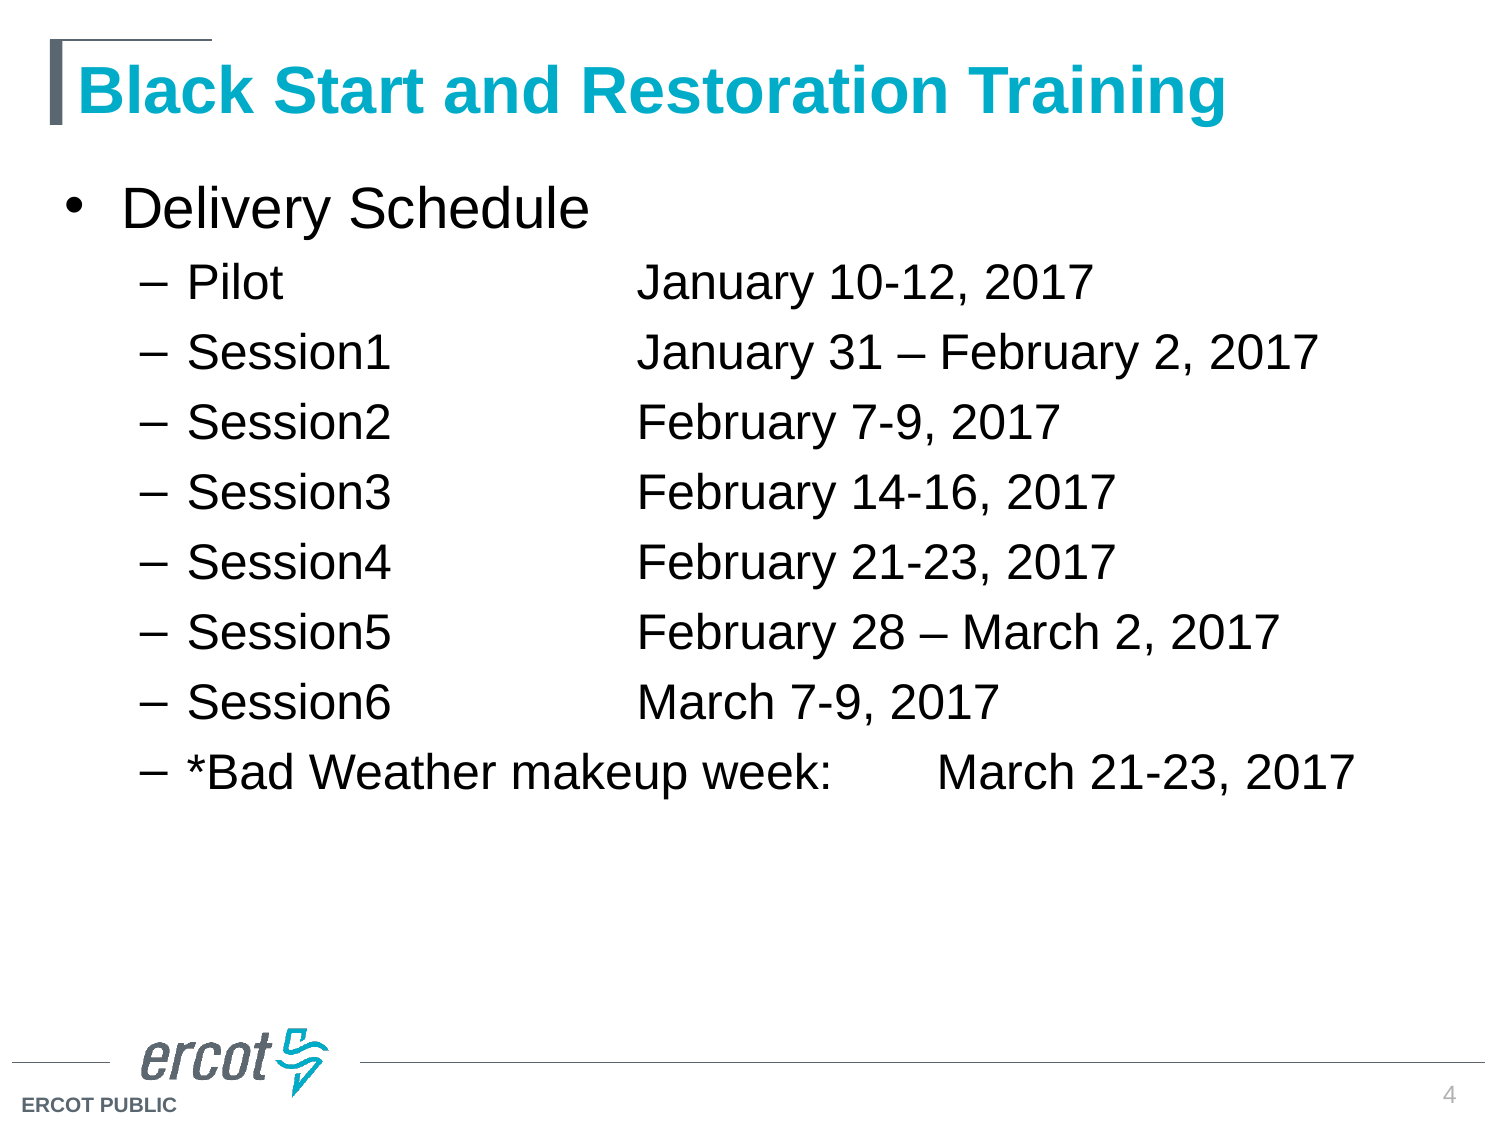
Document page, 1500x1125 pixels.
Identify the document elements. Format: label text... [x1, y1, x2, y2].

title Black Start and Restoration Training [62, 39, 1450, 162]
slide_number 4 [1412, 1076, 1488, 1112]
picture [137, 1024, 332, 1100]
list Delivery Schedule Pilot January 10-12, 2017 Session1 January 31 – February 2, 2017 Session2 February 7-9, 2017 Session3 February 14-16, 2017 Session4 February 21-23, 2017 Session5 February 28 – March 2, 2017 Session6 March 7-9, 2017 *Bad Weather makeup week: March 21-23, 2017 [50, 162, 1450, 972]
